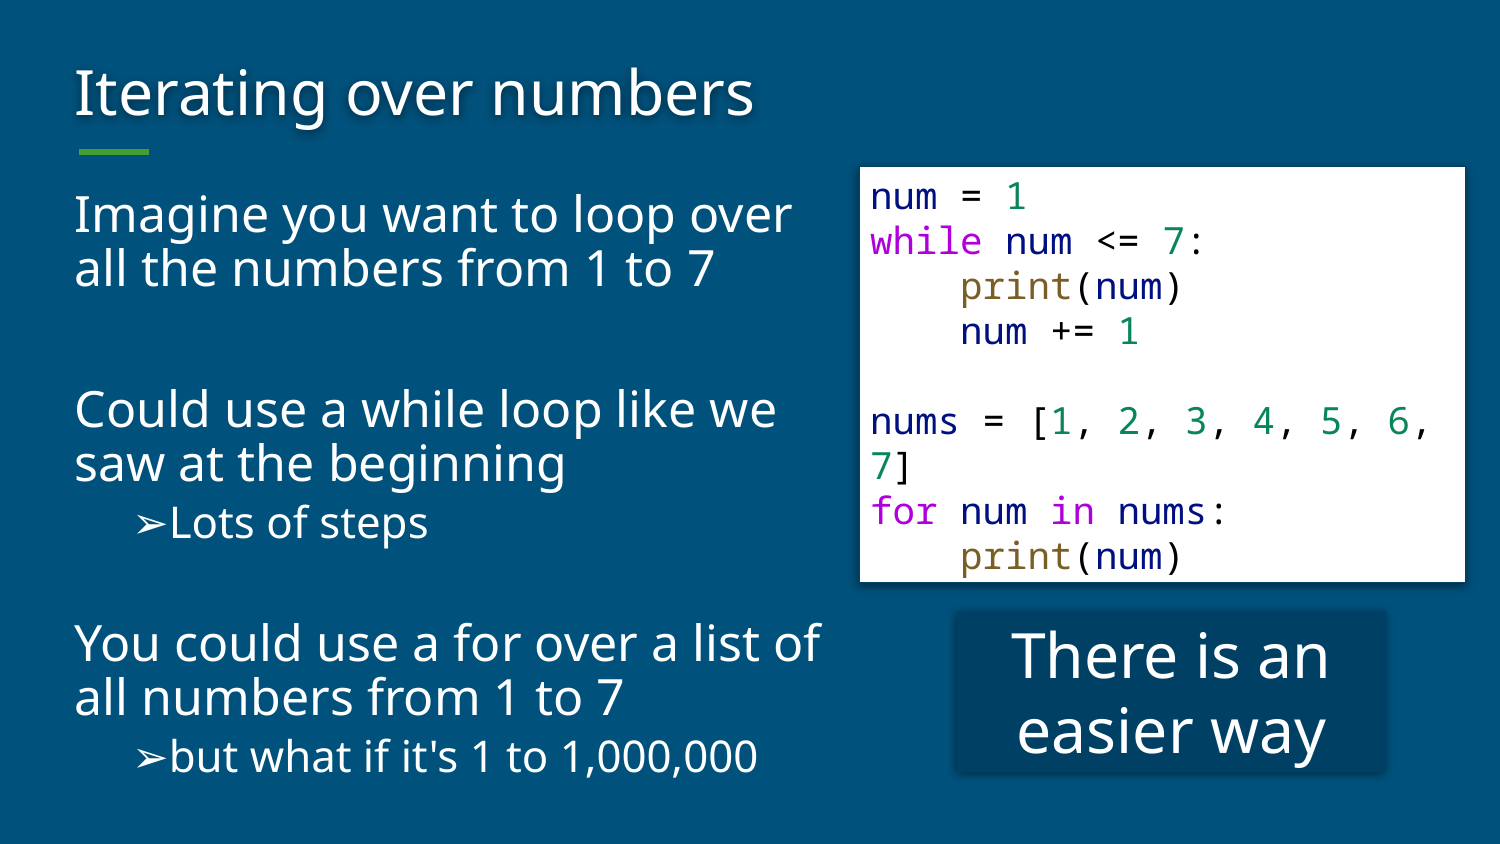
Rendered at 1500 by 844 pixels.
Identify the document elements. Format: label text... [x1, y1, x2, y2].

text_box There is an easier way [956, 610, 1387, 772]
title Iterating over numbers [63, 39, 1437, 152]
list Imagine you want to loop over all the numbers from 1 to 7 Could use a while loop like we saw at the beginning Lots of steps You could use a for over a list of all numbers from 1 to 7 but what if it's 1 to 1,000,000 [63, 183, 859, 844]
text_box num = 1 while num <= 7: print(num) num += 1 nums = [1, 2, 3, 4, 5, 6, 7] for num in nums: print(num) [858, 166, 1467, 583]
